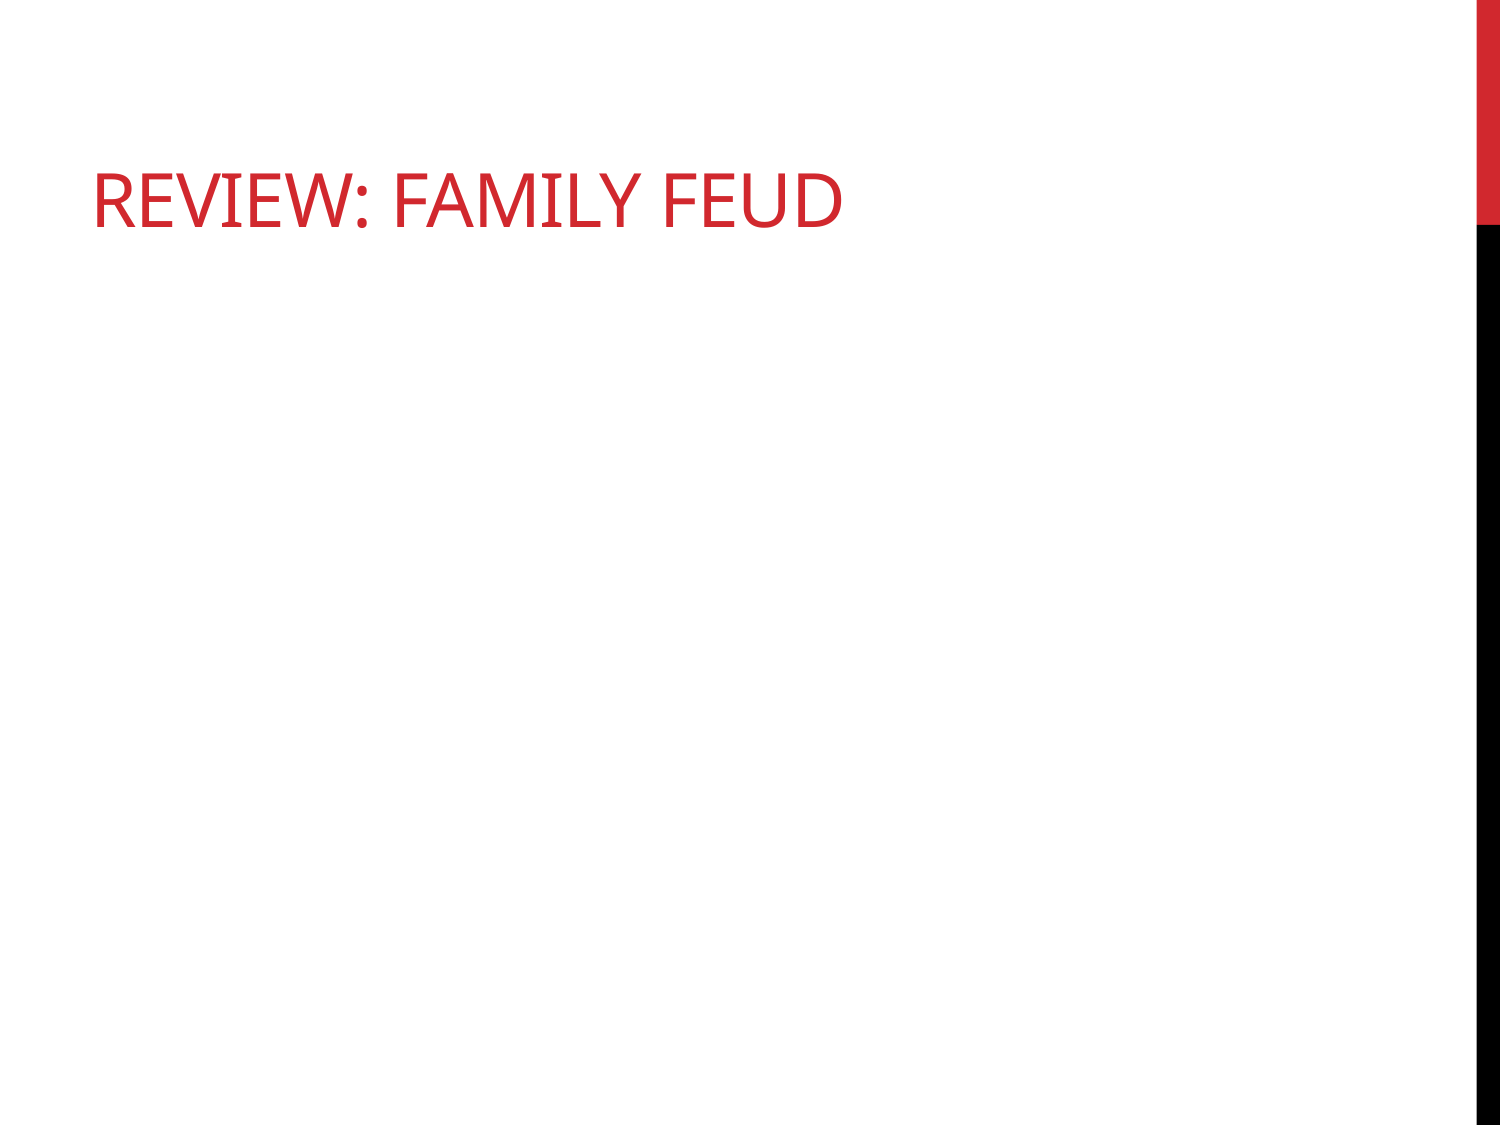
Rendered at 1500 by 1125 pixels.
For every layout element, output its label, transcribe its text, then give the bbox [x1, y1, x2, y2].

title Review: Family Feud [75, 25, 1025, 250]
